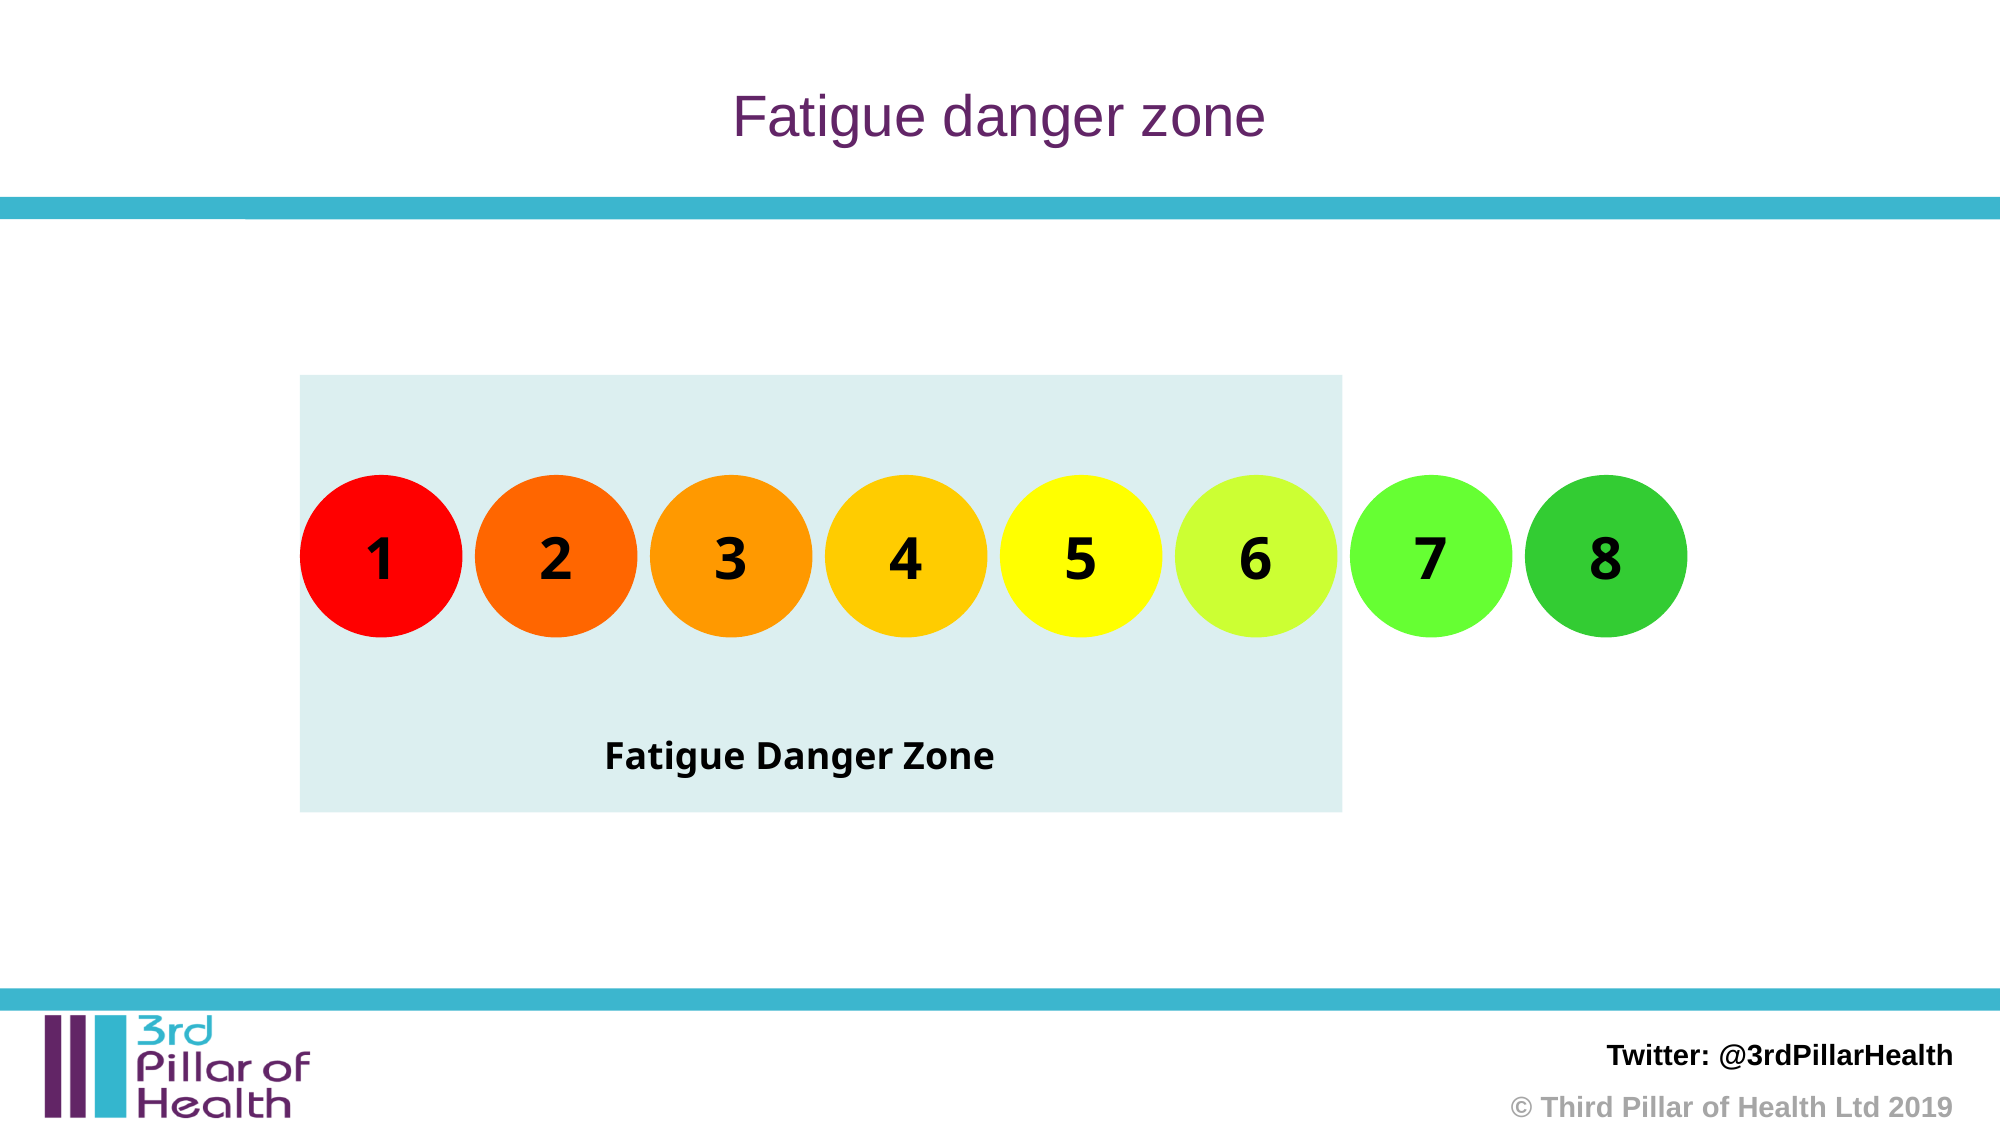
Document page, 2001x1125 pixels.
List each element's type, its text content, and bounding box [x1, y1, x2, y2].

title Fatigue danger zone [99, 19, 1900, 207]
text_box 7 [1349, 474, 1513, 638]
text_box Twitter: @3rdPillarHealth © Third Pillar of Health Ltd 2019 [1318, 1011, 1969, 1112]
text_box 8 [1524, 474, 1688, 638]
picture [43, 1014, 311, 1119]
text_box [299, 374, 1343, 813]
